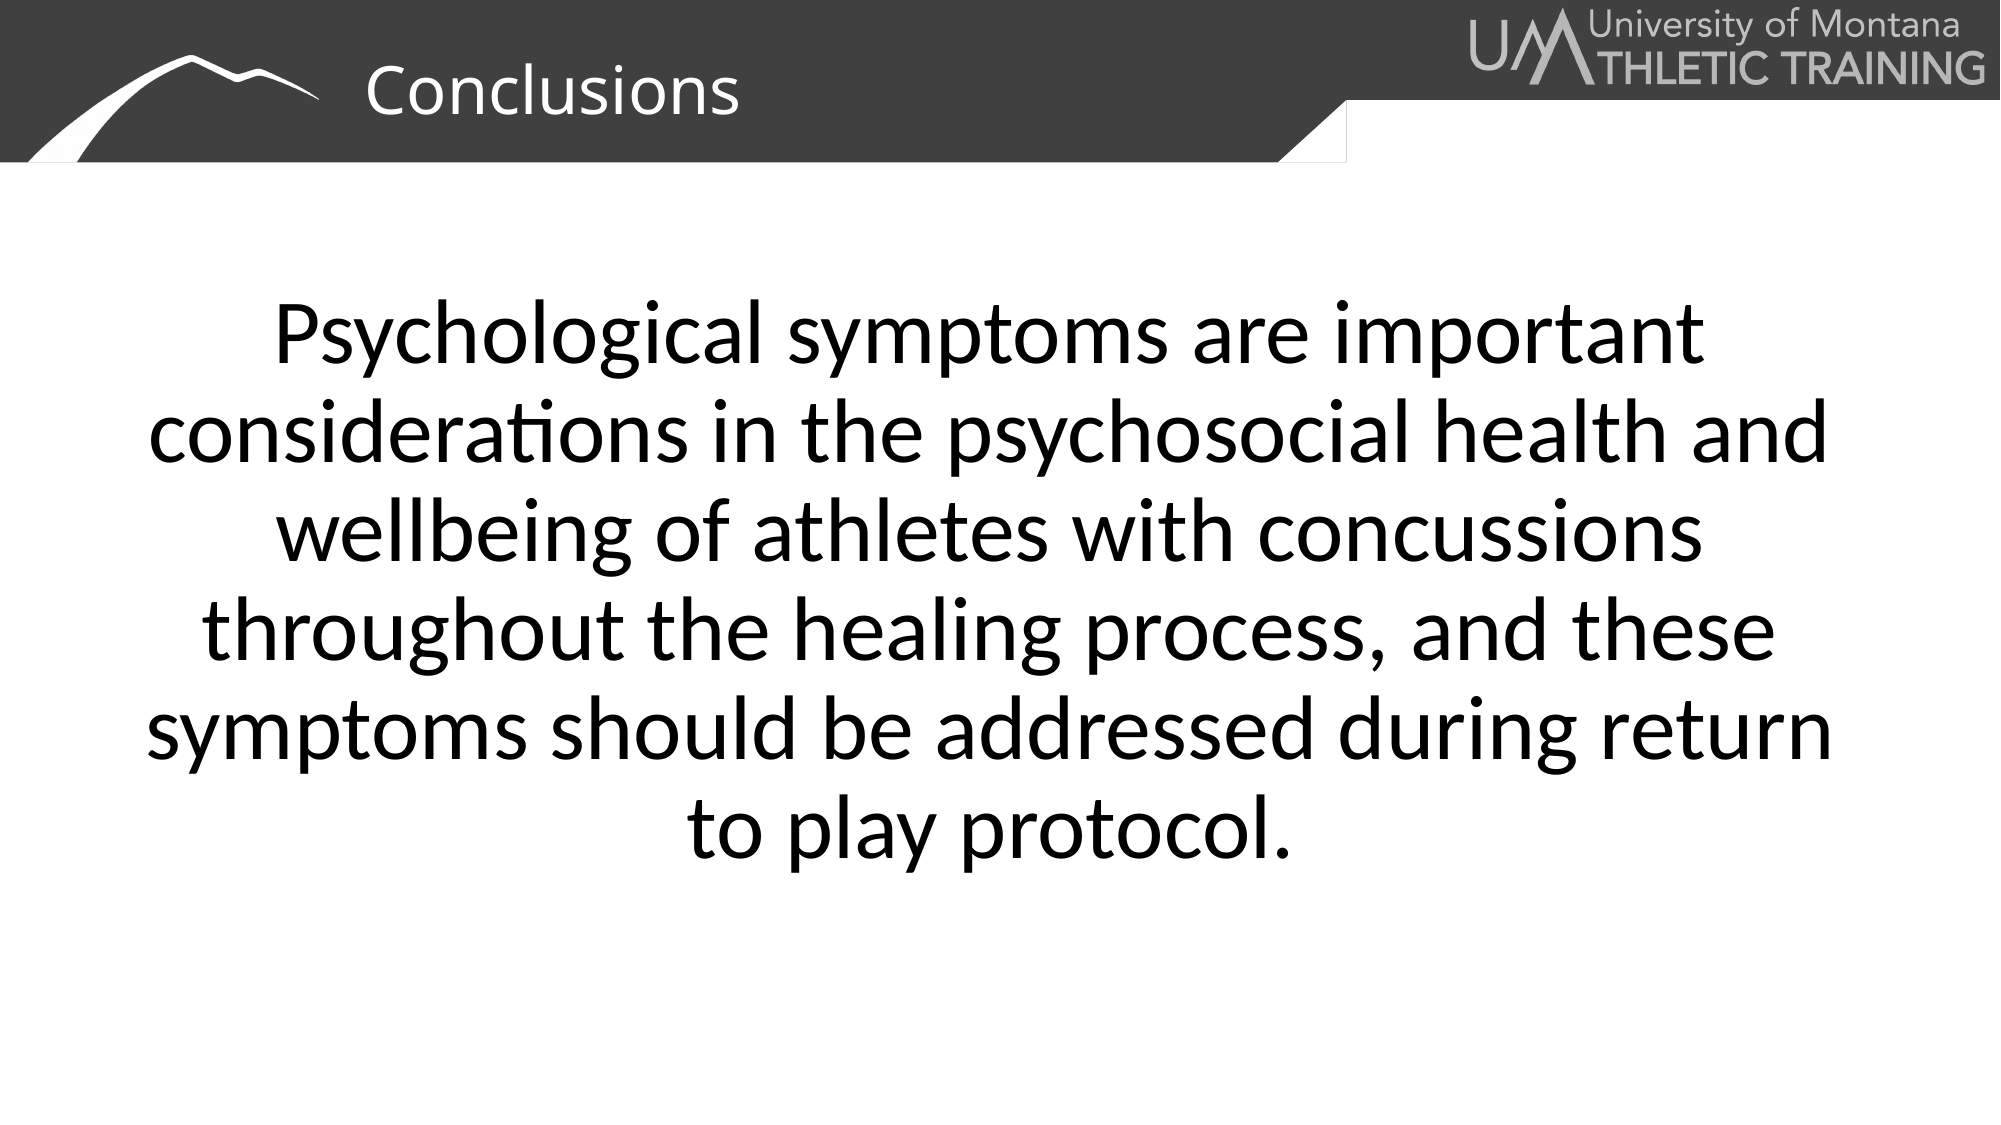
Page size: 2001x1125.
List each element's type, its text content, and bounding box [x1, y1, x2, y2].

title Conclusions [349, 45, 1294, 141]
list Psychological symptoms are important considerations in the psychosocial health and wellbeing of athletes with concussions throughout the healing process, and these symptoms should be addressed during return to play protocol. [116, 276, 1865, 997]
